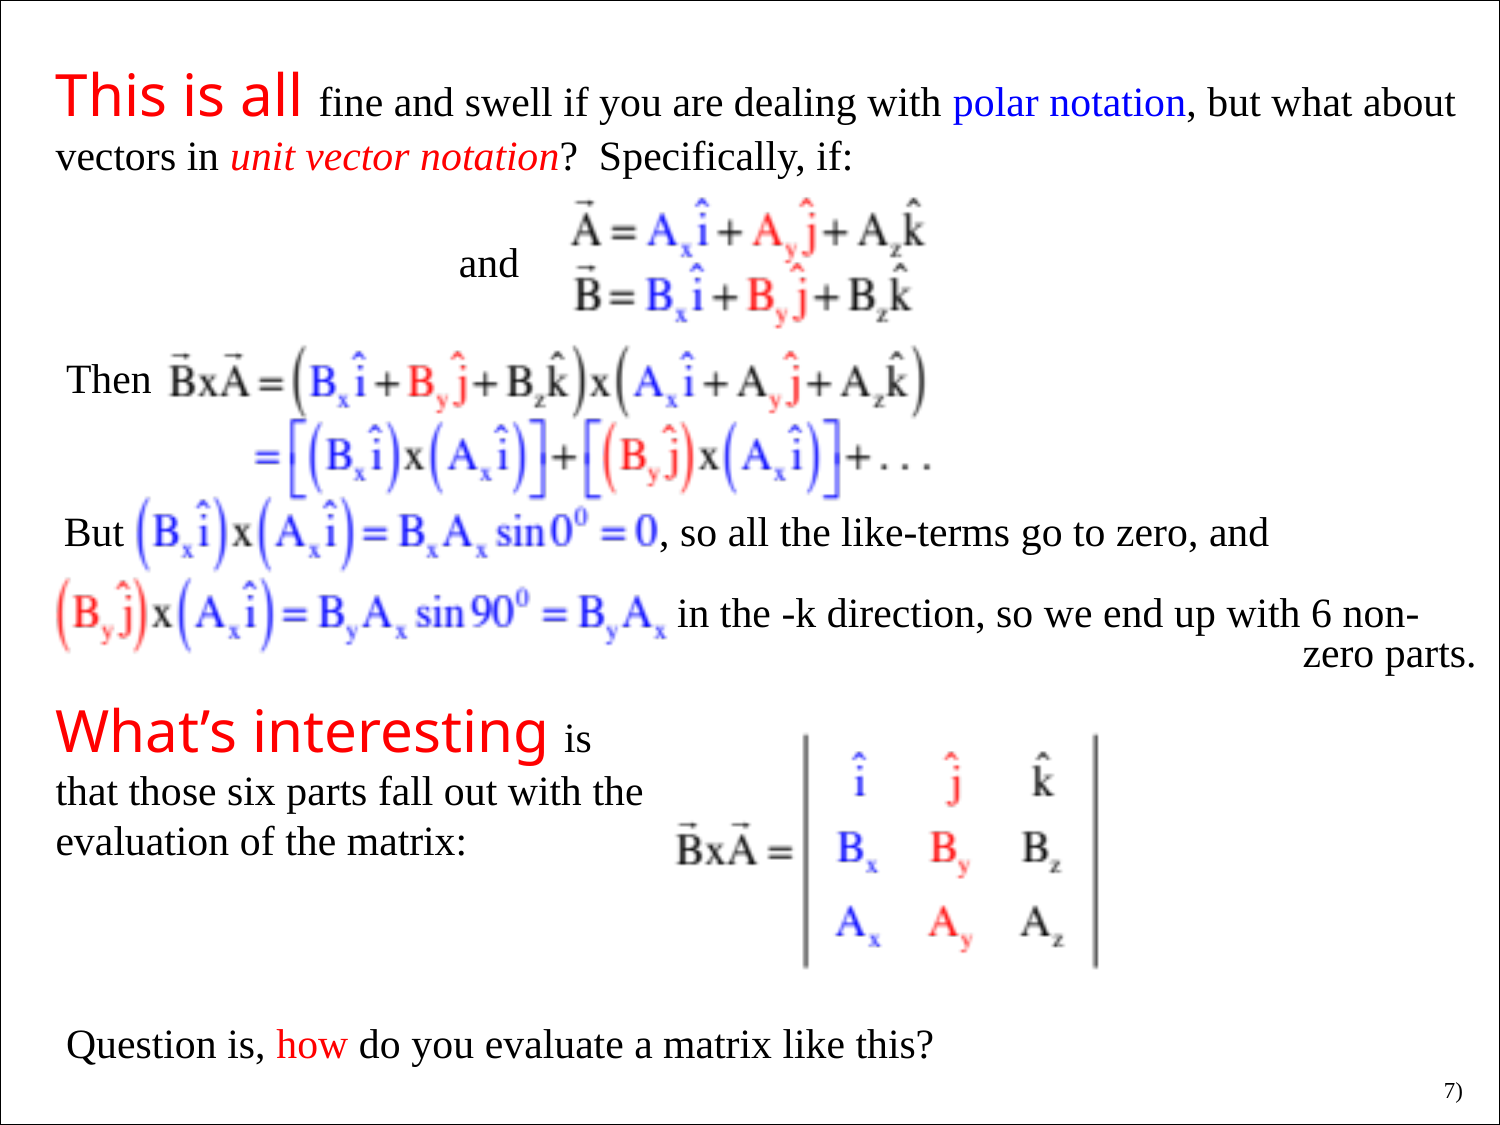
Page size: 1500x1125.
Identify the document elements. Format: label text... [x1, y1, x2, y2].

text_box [568, 255, 919, 333]
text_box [564, 190, 930, 267]
text_box This is all fine and swell if you are dealing with polar notation, but what about vectors in unit vector notation? Specifically, if: [42, 51, 1477, 186]
text_box and [445, 228, 546, 293]
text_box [163, 338, 934, 502]
text_box 7) [1430, 1068, 1477, 1110]
text_box zero parts. [1288, 618, 1494, 683]
text_box in the -k direction, so we end up with 6 non- [675, 578, 1477, 642]
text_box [669, 727, 1102, 973]
text_box But , so all the like-terms go to zero, and [50, 497, 127, 570]
text_box But , so all the like-terms go to zero, and [668, 497, 1457, 578]
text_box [52, 570, 671, 658]
text_box What’s interesting is that those six parts fall out with the evaluation of the matrix: [42, 687, 671, 871]
text_box [0, 0, 1500, 1125]
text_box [132, 489, 664, 568]
